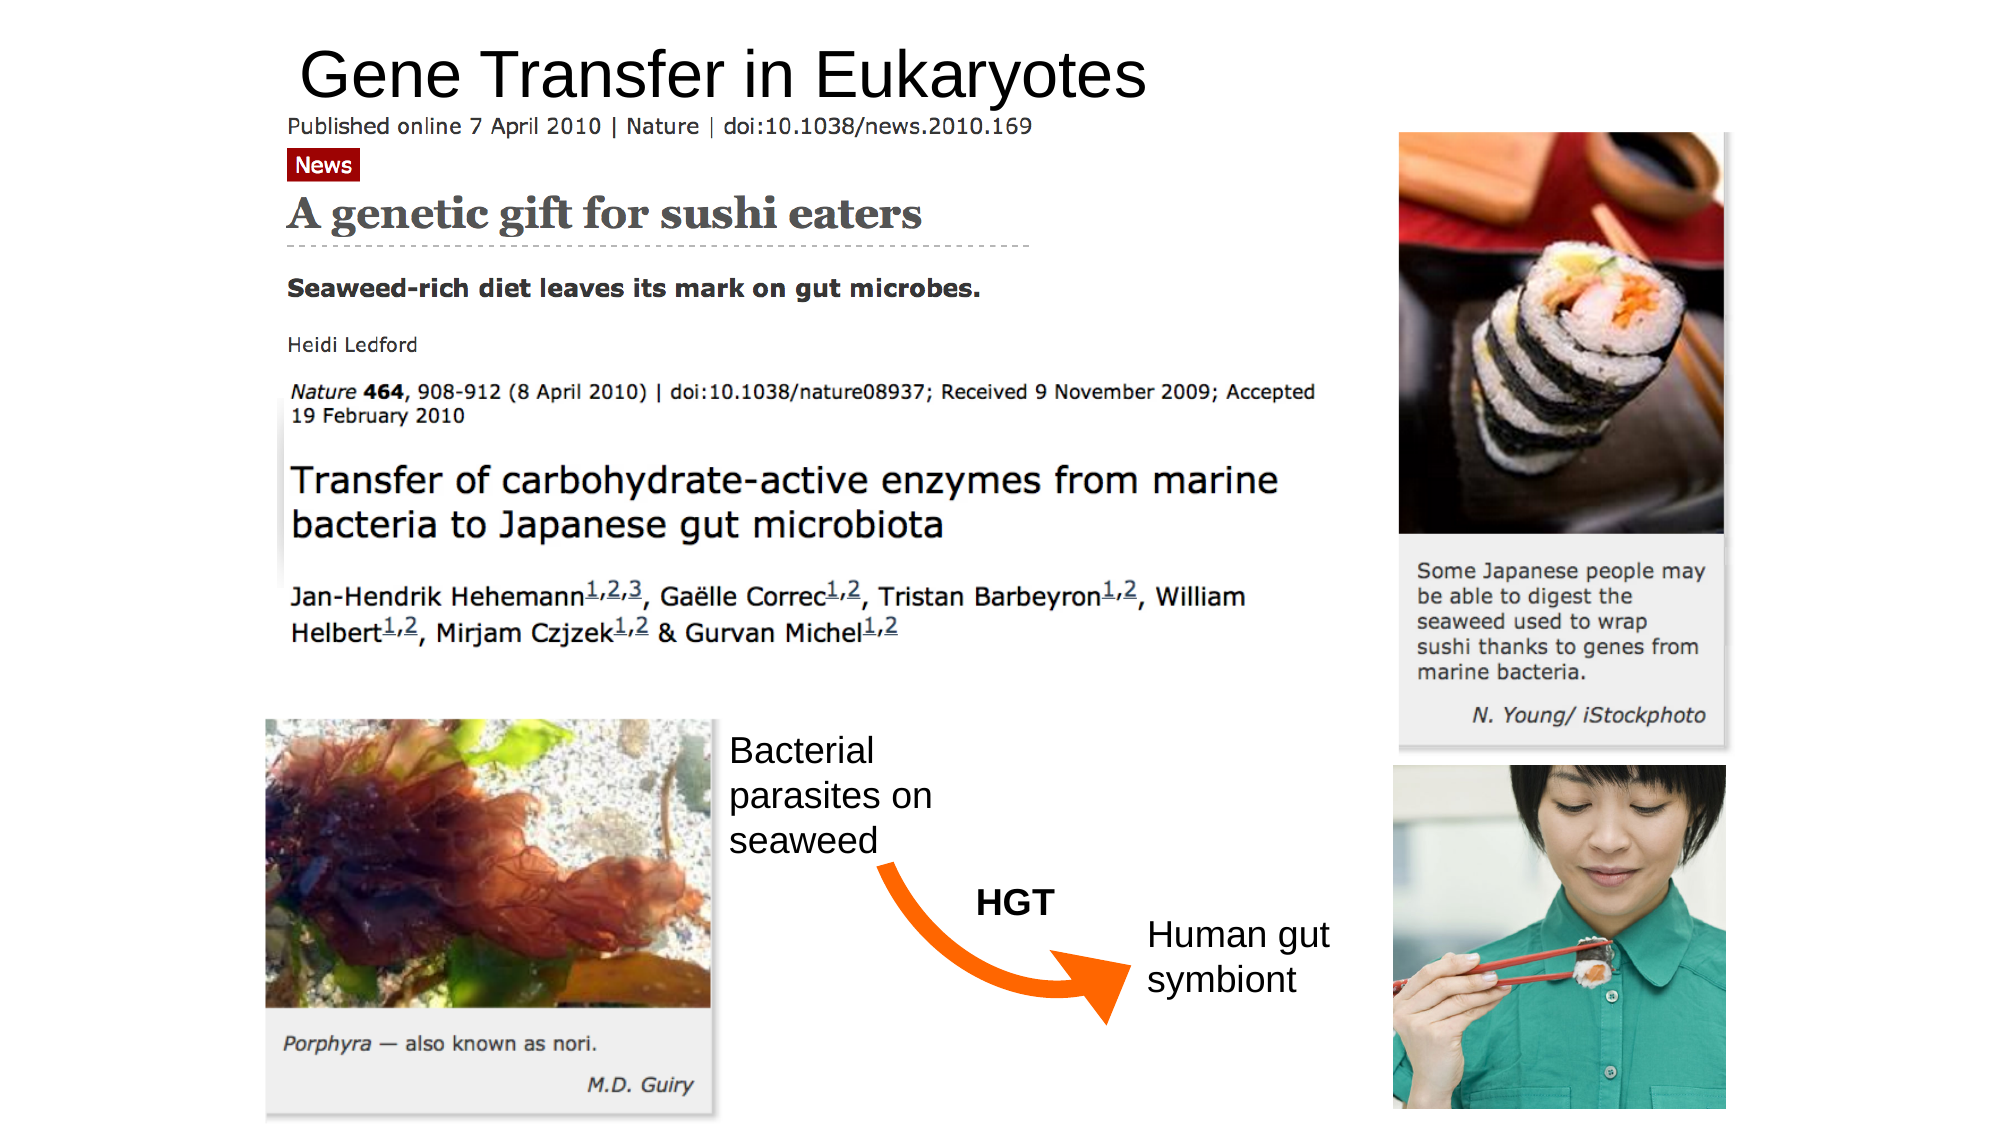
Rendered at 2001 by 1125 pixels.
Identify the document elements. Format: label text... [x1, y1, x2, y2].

text_box HGT [961, 870, 1081, 930]
picture [285, 113, 1034, 360]
text_box Bacterial parasites on seaweed [728, 718, 1016, 869]
text_box Human gut symbiont [1132, 902, 1387, 1007]
picture [1392, 764, 1726, 1109]
text_box [876, 861, 1132, 1026]
text_box Gene Transfer in Eukaryotes [285, 23, 1164, 118]
picture [1392, 125, 1736, 761]
picture [284, 374, 1326, 659]
picture [260, 715, 725, 1125]
